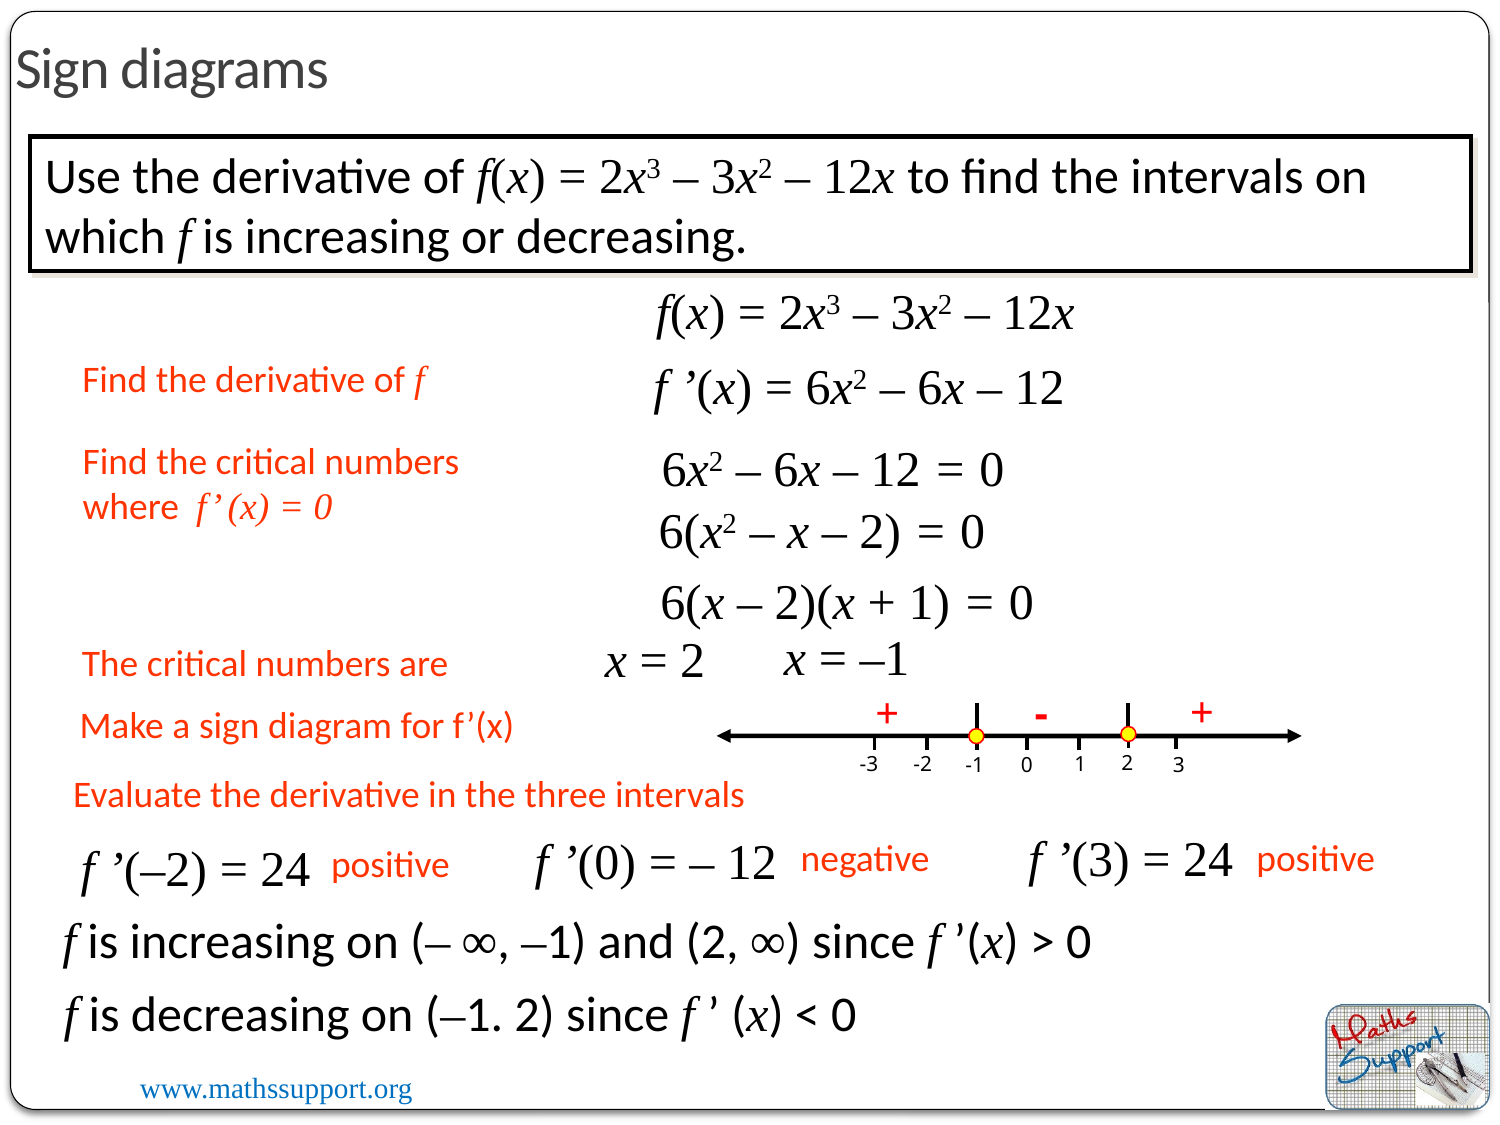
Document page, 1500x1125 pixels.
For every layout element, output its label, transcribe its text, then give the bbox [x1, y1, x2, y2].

picture [1325, 1003, 1490, 1110]
text_box f ’(3) = 24 [1013, 818, 1249, 894]
text_box positive [1241, 826, 1391, 887]
text_box x = –1 [769, 618, 925, 694]
text_box Use the derivative of f(x) = 2x3 – 3x2 – 12x to find the intervals on which f is increasing or decreasing. [30, 136, 1472, 271]
text_box negative [785, 826, 945, 887]
text_box The critical numbers are [67, 631, 578, 692]
text_box f ’(x) = 6x2 – 6x – 12 [638, 347, 1093, 423]
text_box f ’(0) = – 12 [519, 822, 792, 897]
title Sign diagrams [0, 25, 1350, 109]
text_box x = 2 [590, 620, 721, 696]
text_box f(x) = 2x3 – 3x2 – 12x [640, 272, 1103, 348]
text_box positive [316, 832, 465, 893]
text_box 6(x2 – x – 2) = 0 [643, 491, 1000, 566]
text_box Make a sign diagram for f’(x) [64, 693, 576, 754]
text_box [716, 733, 1302, 785]
text_box Evaluate the derivative in the three intervals [58, 762, 825, 822]
text_box + [1175, 677, 1224, 731]
text_box f is increasing on (– ∞, –1) and (2, ∞) since f ’(x) > 0 [47, 901, 1107, 977]
text_box + [860, 694, 909, 731]
text_box f is decreasing on (–1. 2) since f ’ (x) < 0 [48, 974, 883, 1049]
text_box f ’(–2) = 24 [65, 828, 326, 904]
text_box Find the critical numbers where f’ (x) = 0 [67, 430, 579, 535]
text_box Find the derivative of f [67, 348, 579, 408]
text_box 6x2 – 6x – 12 = 0 [646, 428, 1020, 504]
text_box 6(x – 2)(x + 1) = 0 [645, 562, 1049, 637]
text_box - [1019, 679, 1067, 731]
